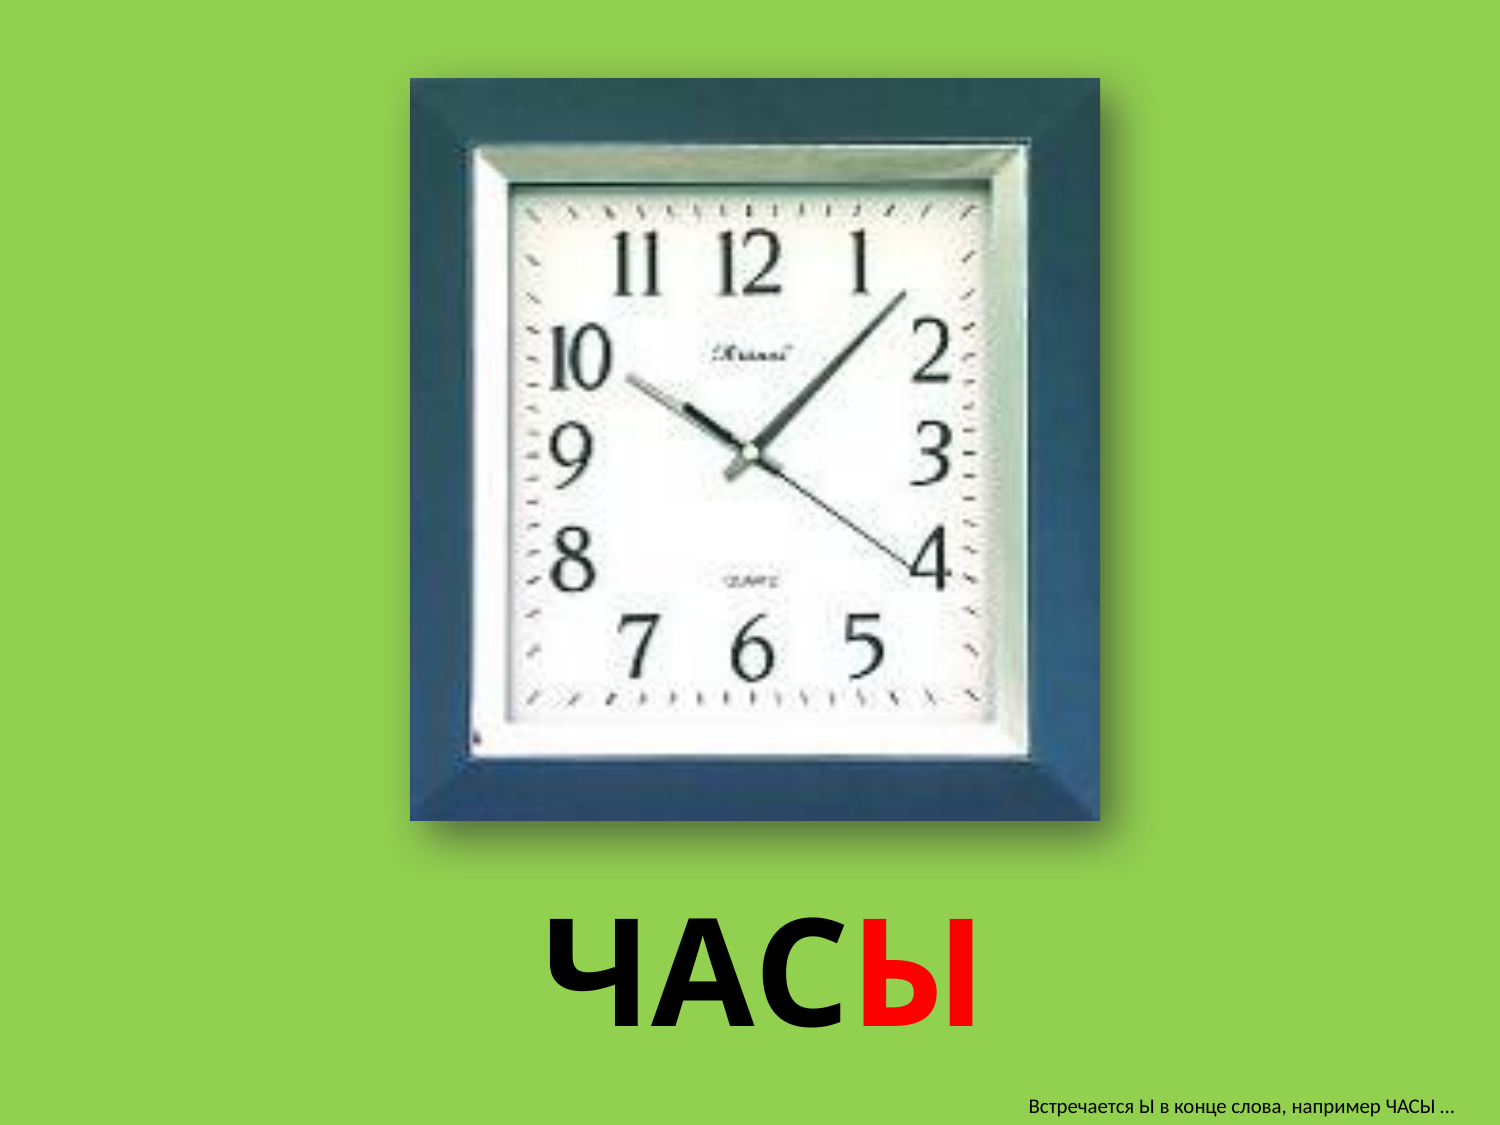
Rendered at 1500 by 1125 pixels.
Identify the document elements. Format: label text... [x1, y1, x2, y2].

text_box ЧАСЫ [527, 871, 1002, 1065]
text_box Встречается Ы в конце слова, например ЧАСЫ … [1014, 1084, 1470, 1125]
picture [409, 77, 1101, 821]
